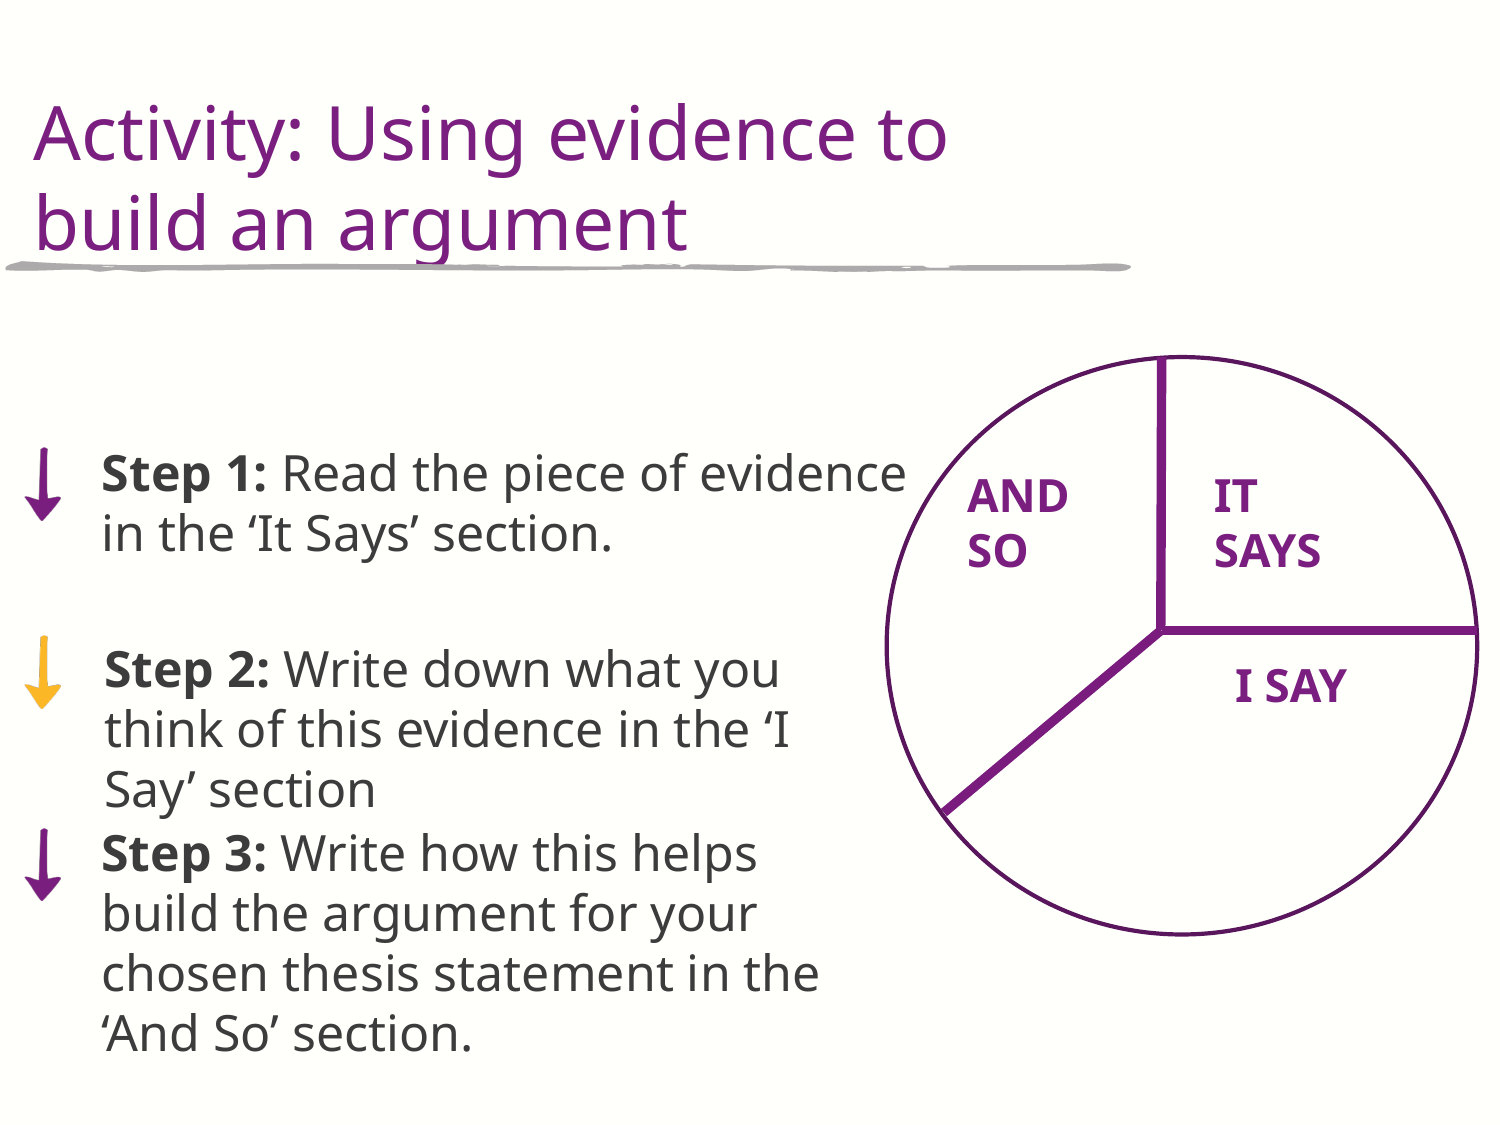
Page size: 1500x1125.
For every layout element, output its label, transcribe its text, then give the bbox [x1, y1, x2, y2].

picture [5, 829, 79, 900]
text_box AND SO [952, 459, 1127, 585]
picture [5, 448, 79, 520]
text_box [943, 629, 1162, 813]
picture [5, 260, 1131, 272]
text_box Step 1: Read the piece of evidence in the ‘It Says’ section. [87, 433, 929, 569]
text_box Step 3: Write how this helps build the argument for your chosen thesis statement in the ‘And So’ section. [86, 814, 899, 1070]
text_box IT SAYS [1199, 459, 1383, 585]
text_box Step 2: Write down what you think of this evidence in the ‘I Say’ section [89, 630, 840, 825]
text_box Activity: Using evidence to build an argument [18, 78, 991, 158]
picture [5, 636, 79, 708]
text_box I SAY [1165, 649, 1383, 720]
text_box [884, 354, 1480, 937]
